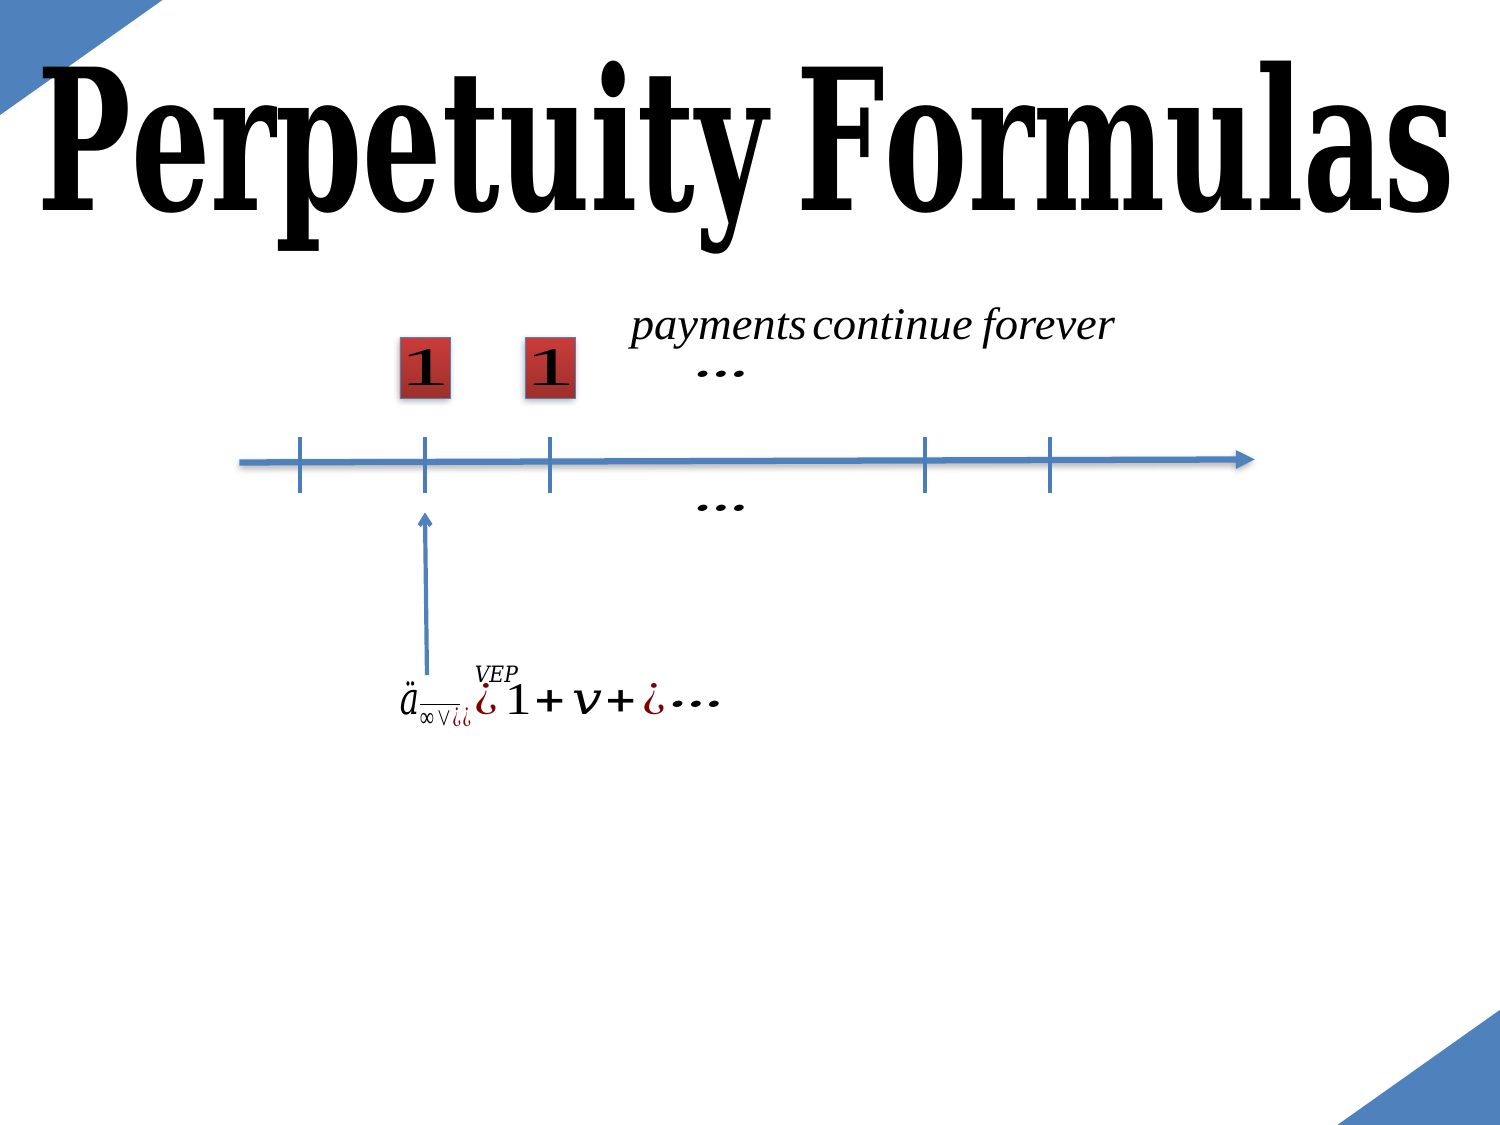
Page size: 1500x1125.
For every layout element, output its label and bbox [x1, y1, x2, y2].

text_box [317, 106, 1500, 294]
text_box [304, 459, 420, 463]
text_box [239, 459, 295, 463]
text_box [1054, 459, 1255, 463]
text_box [554, 459, 920, 463]
text_box [929, 459, 1045, 463]
text_box [45, 245, 1388, 1062]
text_box [429, 459, 545, 463]
text_box [424, 512, 428, 676]
